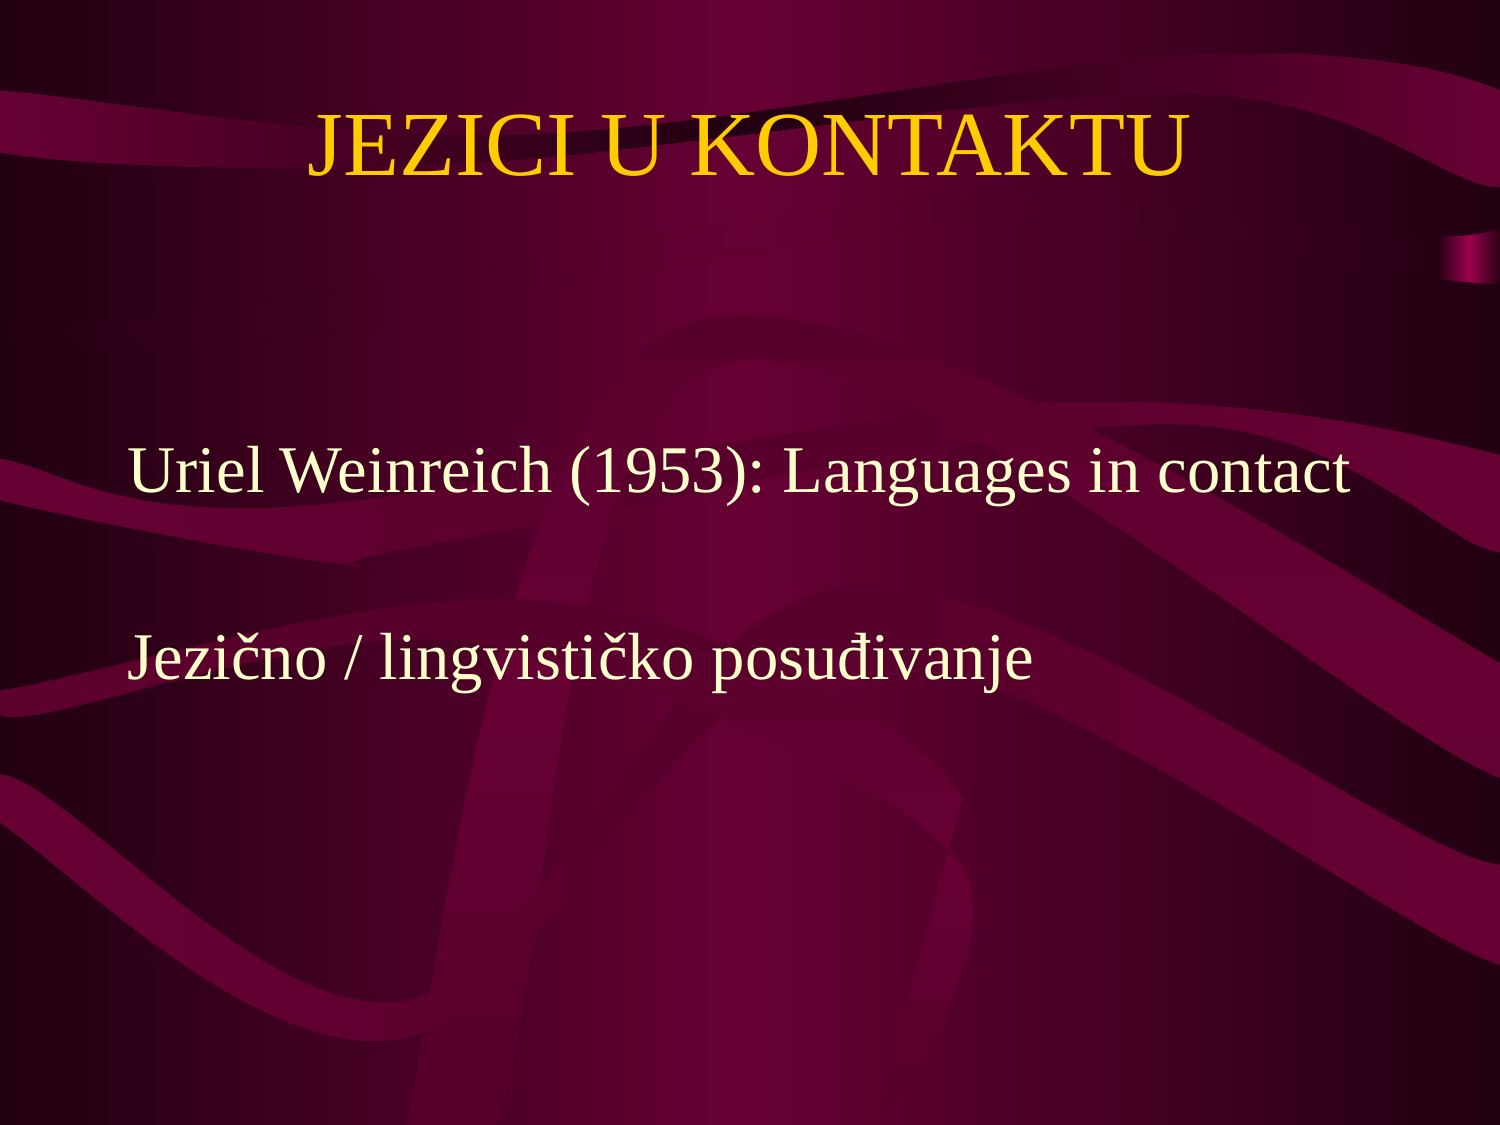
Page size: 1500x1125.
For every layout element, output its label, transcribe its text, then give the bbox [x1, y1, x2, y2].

title JEZICI U KONTAKTU [112, 99, 1388, 288]
list Uriel Weinreich (1953): Languages in contact Jezično / lingvističko posuđivanje [112, 324, 1388, 1001]
